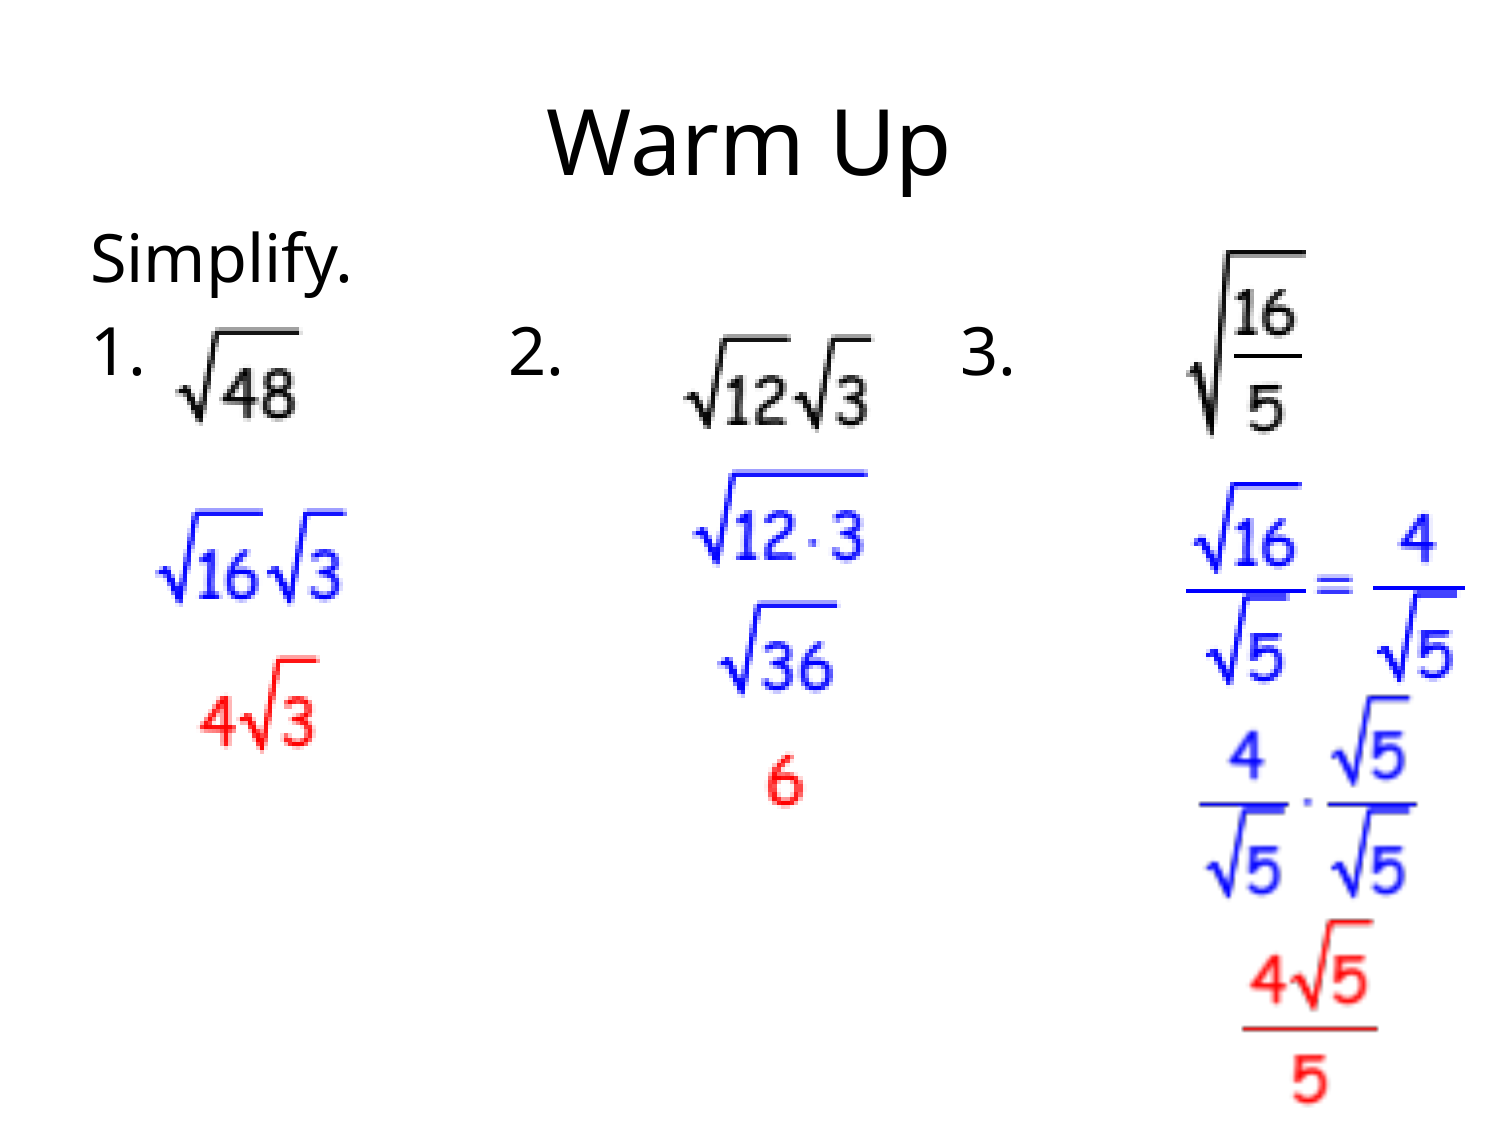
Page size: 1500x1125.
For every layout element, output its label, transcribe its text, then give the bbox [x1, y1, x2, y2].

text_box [1235, 909, 1383, 1112]
list Simplify. 1. 2. 3. [75, 208, 1425, 951]
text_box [148, 500, 352, 613]
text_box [188, 647, 325, 760]
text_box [709, 591, 847, 704]
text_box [684, 461, 872, 574]
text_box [1177, 471, 1310, 690]
title Warm Up [75, 45, 1425, 208]
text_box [1192, 685, 1426, 904]
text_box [676, 326, 880, 439]
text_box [1309, 483, 1467, 686]
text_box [1177, 238, 1310, 447]
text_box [167, 318, 305, 431]
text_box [760, 743, 812, 815]
